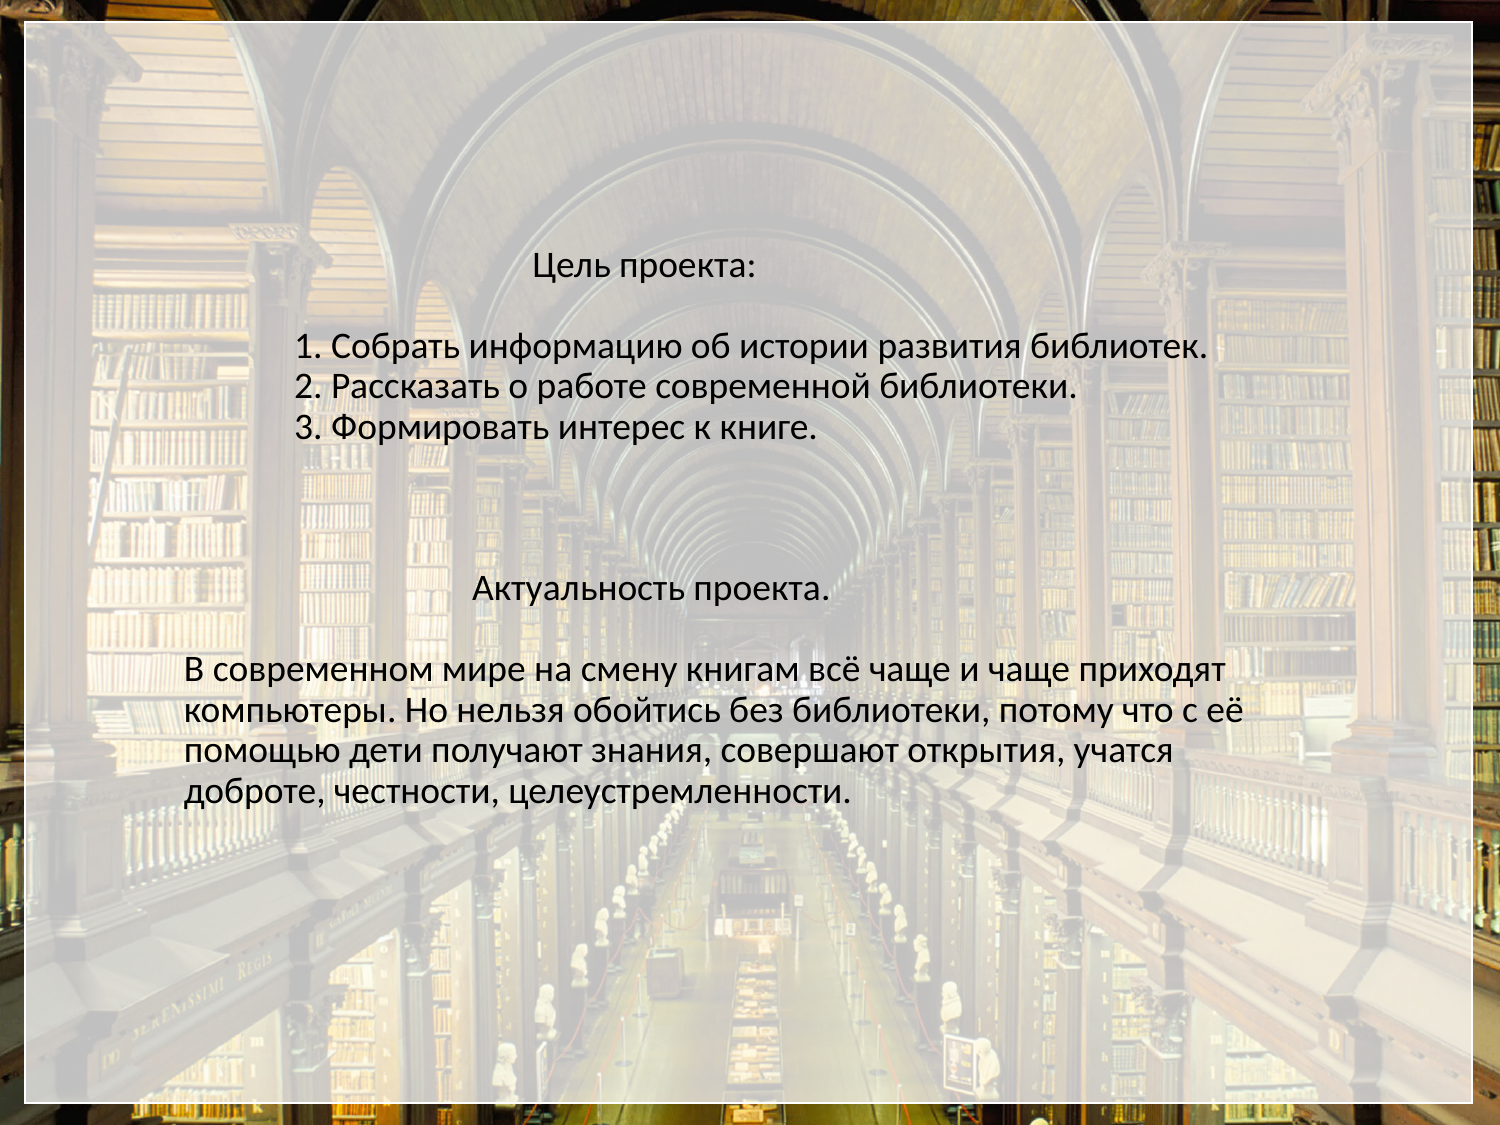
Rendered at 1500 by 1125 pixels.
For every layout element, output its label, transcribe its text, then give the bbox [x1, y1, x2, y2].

title Цель проекта: 1. Собрать информацию об истории развития библиотек. 2. Рассказать о работе современной библиотеки. 3. Формировать интерес к книге. Актуальность проекта. В современном мире на смену книгам всё чаще и чаще приходят компьютеры. Но нельзя обойтись без библиотеки, потому что с её помощью дети получают знания, совершают открытия, учатся доброте, честности, целеустремленности. [168, 19, 1311, 1037]
picture [0, 0, 1500, 1125]
